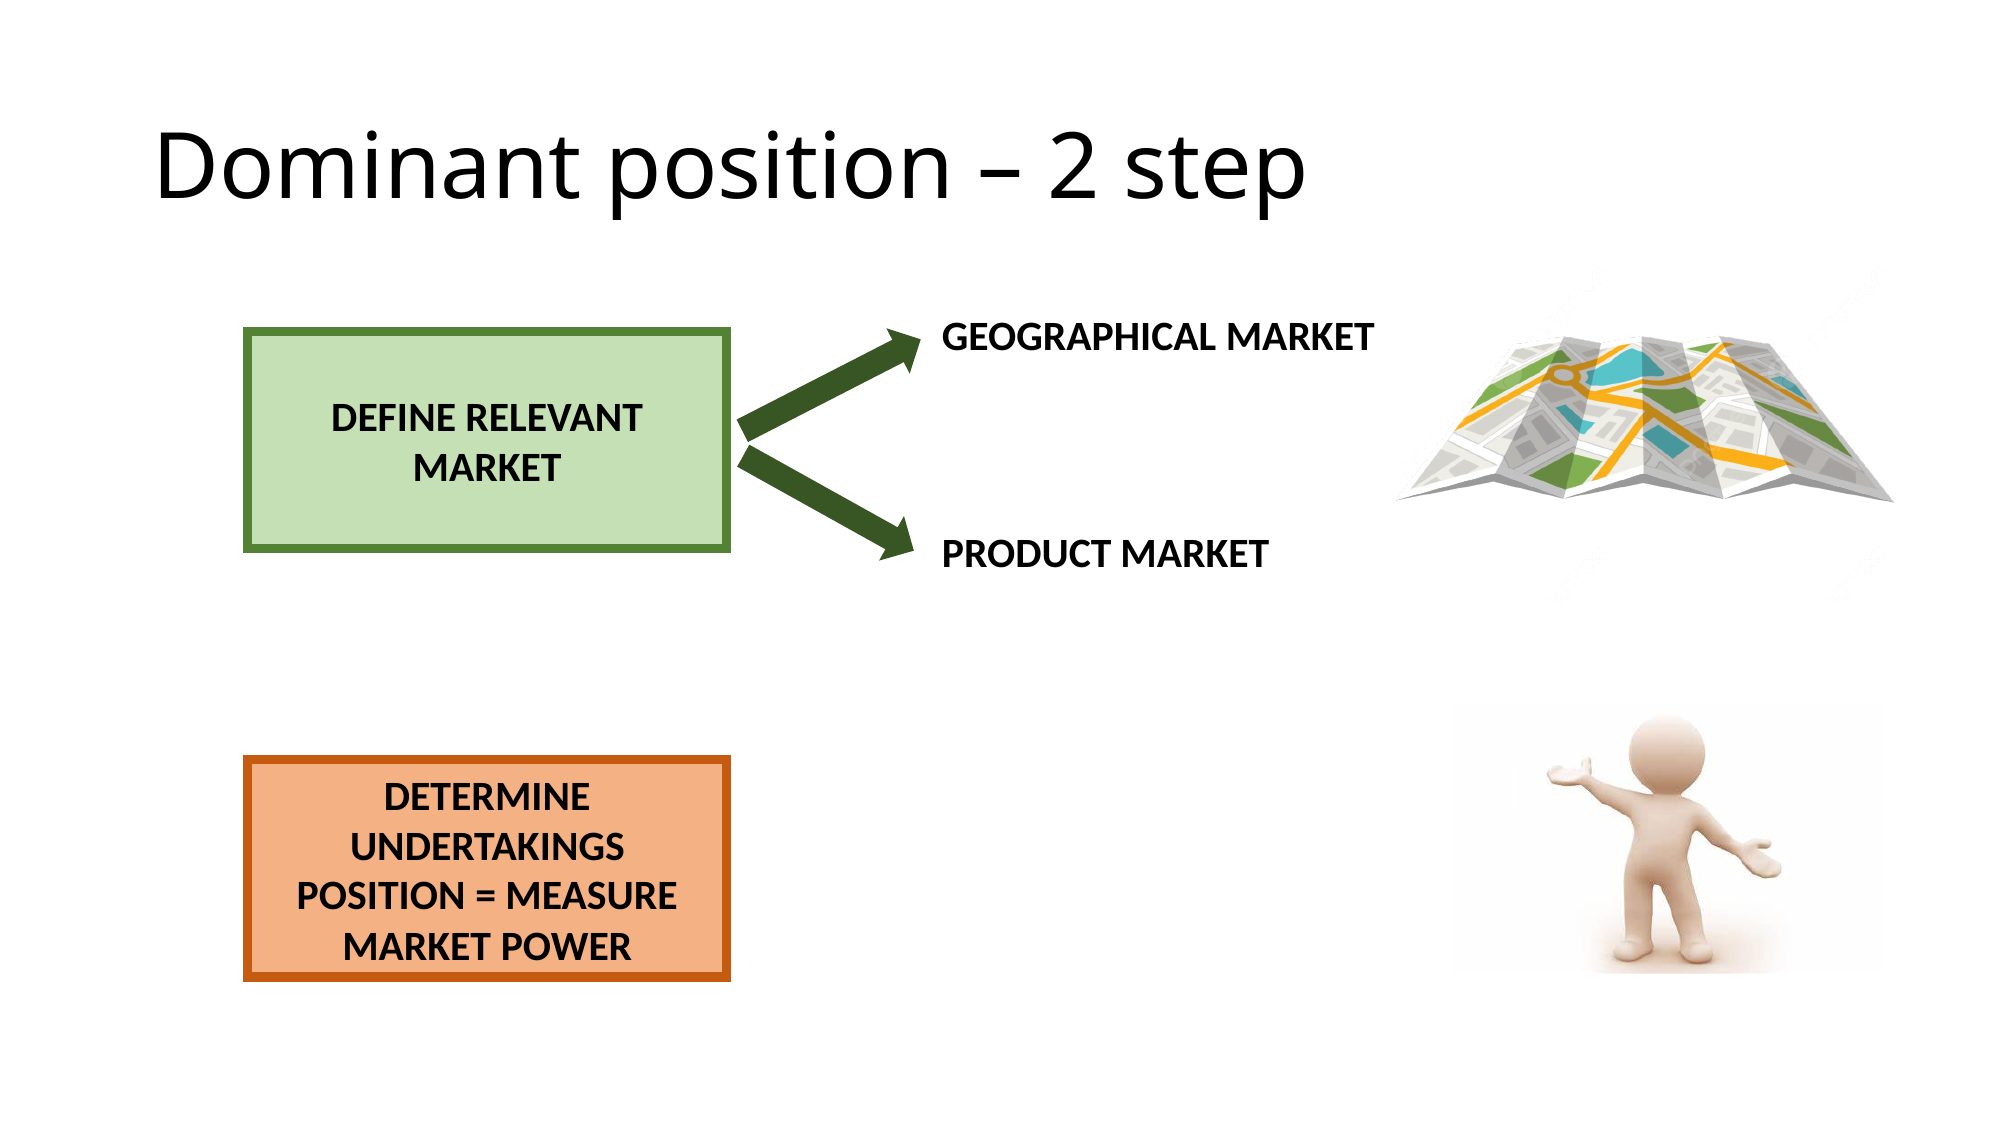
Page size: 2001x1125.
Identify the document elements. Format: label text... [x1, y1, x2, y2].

text_box [737, 444, 914, 561]
picture [1366, 233, 1923, 605]
text_box DEFINE RELEVANT MARKET [247, 330, 728, 550]
picture [1451, 705, 1882, 974]
text_box [736, 328, 921, 443]
text_box GEOGRAPHICAL MARKET [927, 301, 1366, 366]
text_box DETERMINE UNDERTAKINGS POSITION = MEASURE MARKET POWER [247, 759, 728, 978]
title Dominant position – 2 step [137, 59, 1863, 278]
text_box PRODUCT MARKET [927, 518, 1366, 584]
